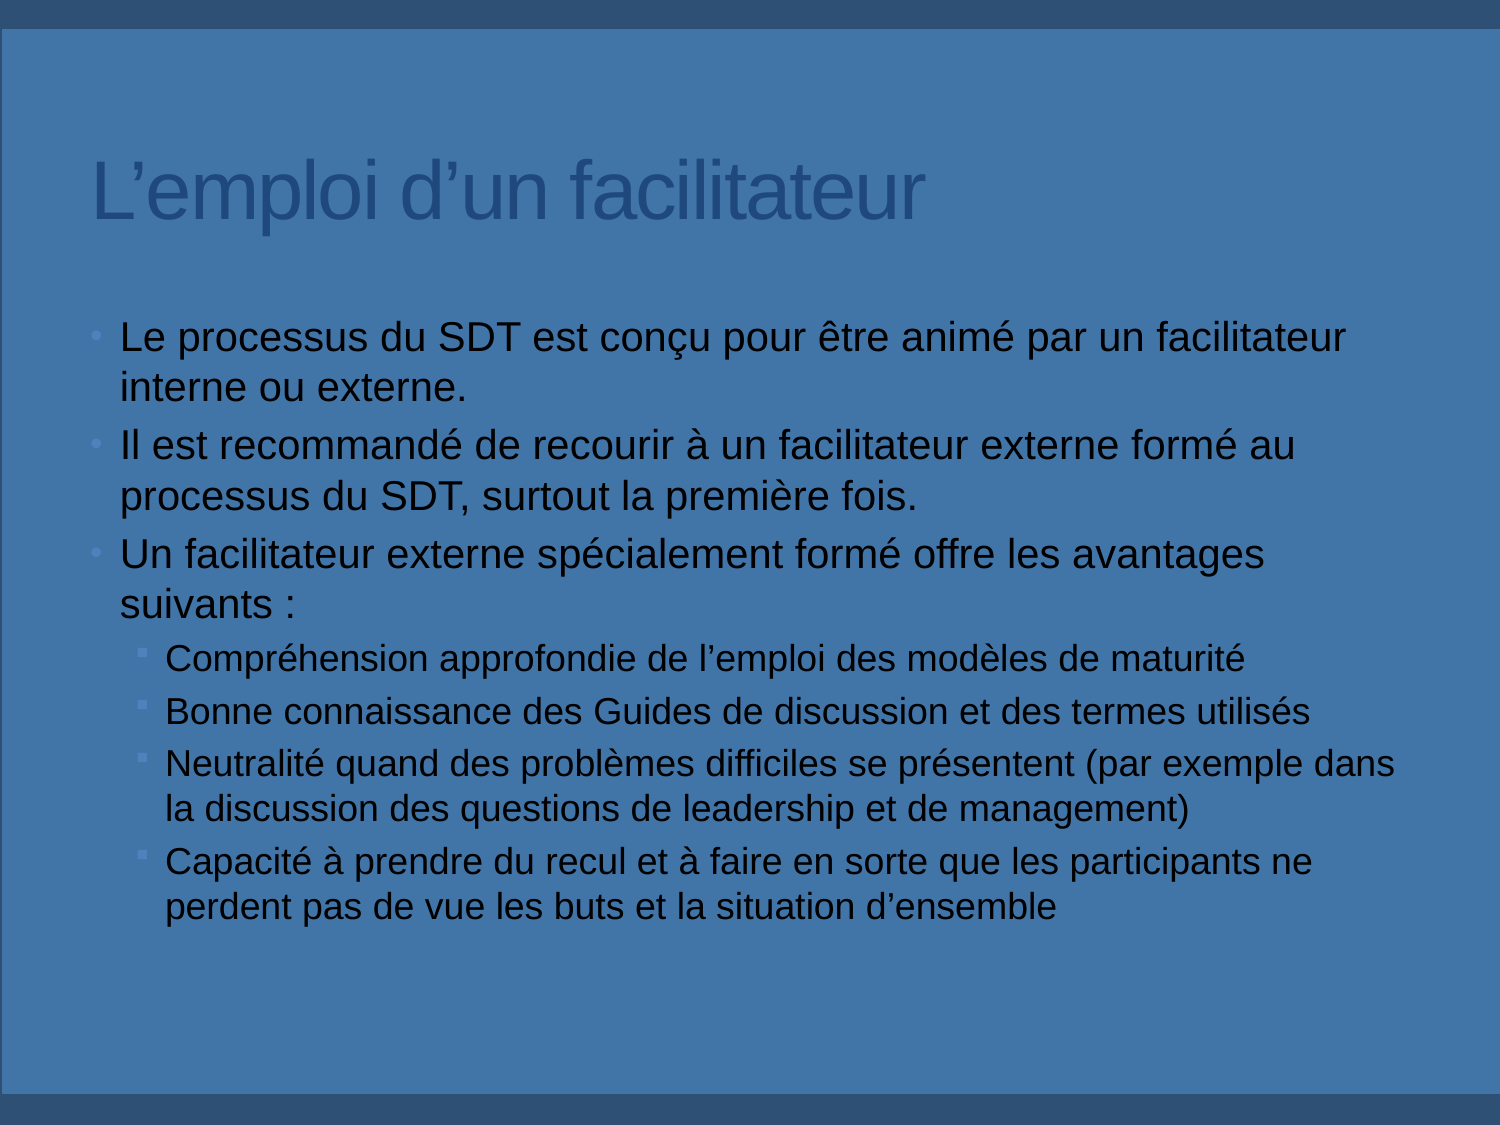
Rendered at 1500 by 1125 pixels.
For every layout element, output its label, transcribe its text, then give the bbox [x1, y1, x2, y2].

text_box L’emploi d’un facilitateur [74, 104, 1425, 268]
text_box Le processus du SDT est conçu pour être animé par un facilitateur interne ou externe. Il est recommandé de recourir à un facilitateur externe formé au processus du SDT, surtout la première fois. Un facilitateur externe spécialement formé offre les avantages suivants : Compréhension approfondie de l’emploi des modèles de maturité Bonne connaissance des Guides de discussion et des termes utilisés Neutralité quand des problèmes difficiles se présentent (par exemple dans la discussion des questions de leadership et de management) Capacité à prendre du recul et à faire en sorte que les participants ne perdent pas de vue les buts et la situation d’ensemble [74, 302, 1425, 1020]
picture [0, 0, 1500, 1125]
